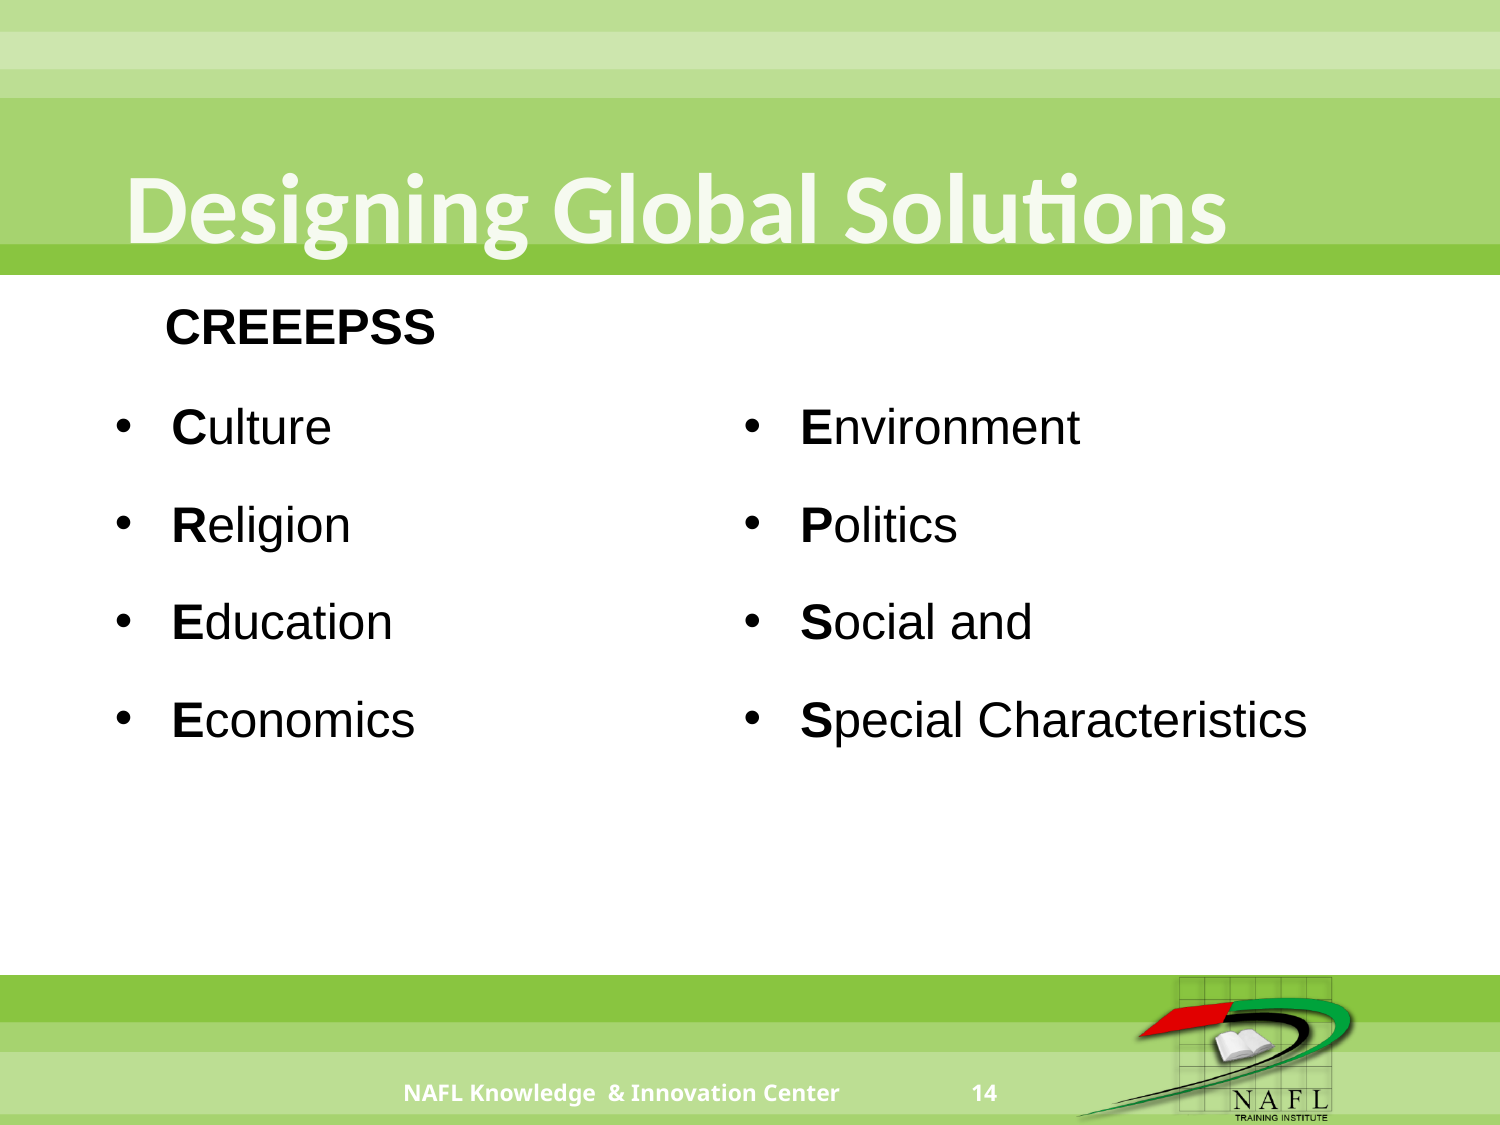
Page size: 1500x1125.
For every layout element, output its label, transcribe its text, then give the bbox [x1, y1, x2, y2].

picture [0, 974, 1500, 1125]
picture [0, 0, 1500, 275]
footer NAFL Knowledge & Innovation Center [387, 1074, 862, 1113]
list Culture Religion Education Economics Environment Politics Social and Special Characteristics [99, 387, 1388, 725]
text_box CREEEPSS [150, 287, 725, 423]
slide_number 14 [862, 1074, 1013, 1113]
title Designing Global Solutions [110, 30, 1390, 271]
